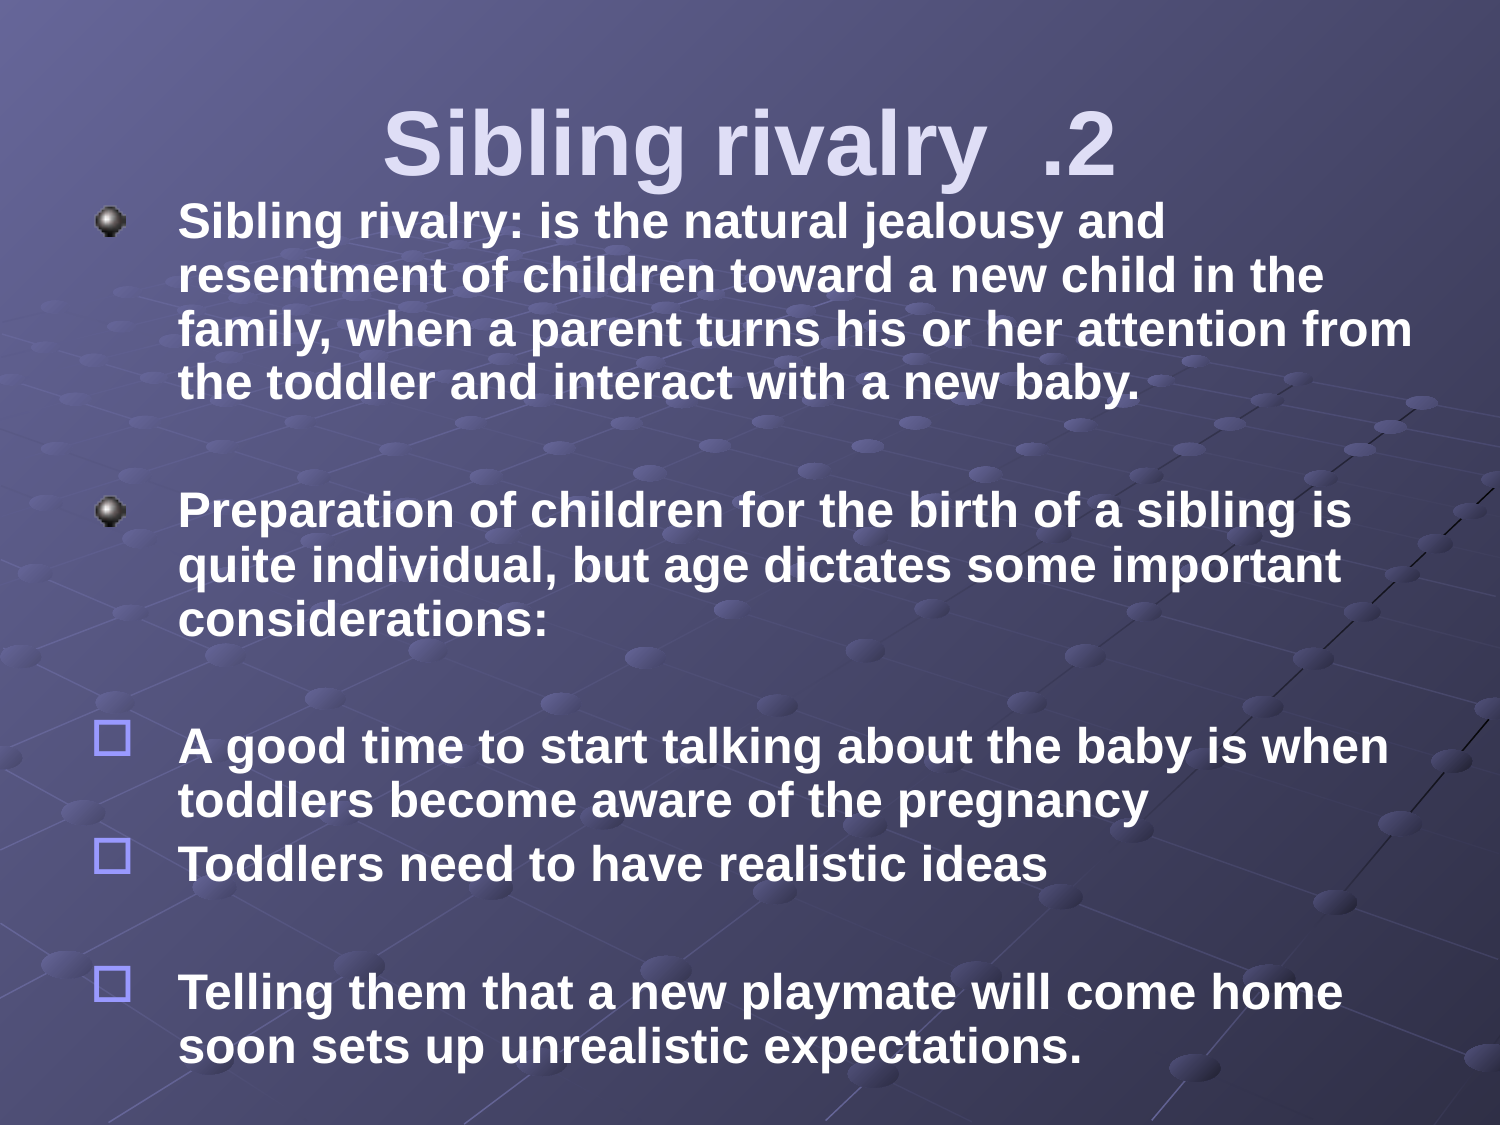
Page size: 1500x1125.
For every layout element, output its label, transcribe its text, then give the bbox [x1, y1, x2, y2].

picture [90, 491, 126, 527]
list Sibling rivalry: is the natural jealousy and resentment of children toward a new child in the family, when a parent turns his or her attention from the toddler and interact with a new baby. Preparation of children for the birth of a sibling is quite individual, but age dictates some important considerations: A good time to start talking about the baby is when toddlers become aware of the pregnancy Toddlers need to have realistic ideas Telling them that a new playmate will come home soon sets up unrealistic expectations. [75, 187, 1438, 1125]
picture [90, 201, 126, 237]
title 2. Sibling rivalry [75, 45, 1425, 187]
